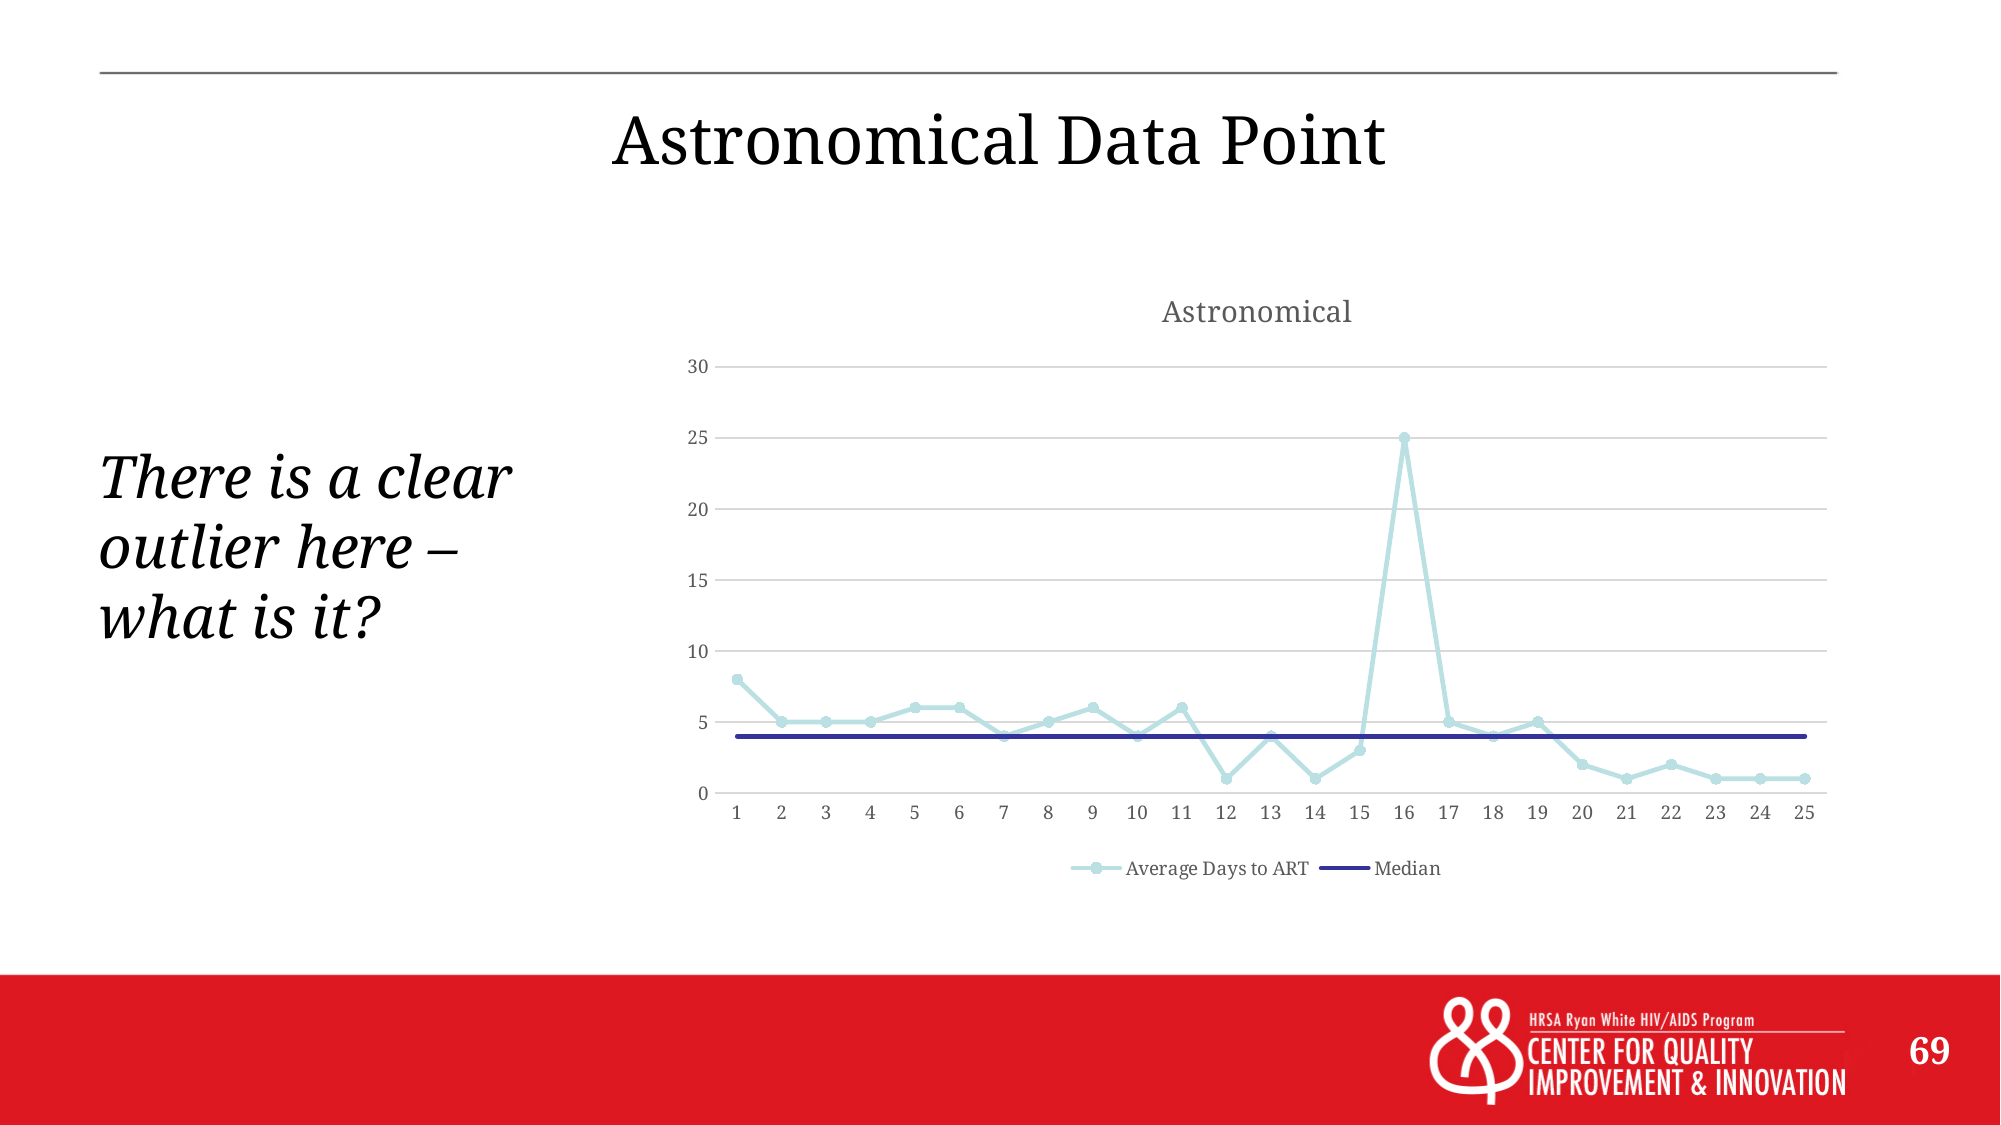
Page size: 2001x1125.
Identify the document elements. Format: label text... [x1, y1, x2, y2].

chart [663, 262, 1852, 888]
title Astronomical Data Point [150, 75, 1850, 200]
picture [0, 0, 2000, 1125]
text_box There is a clear outlier here – what is it? [83, 432, 547, 658]
